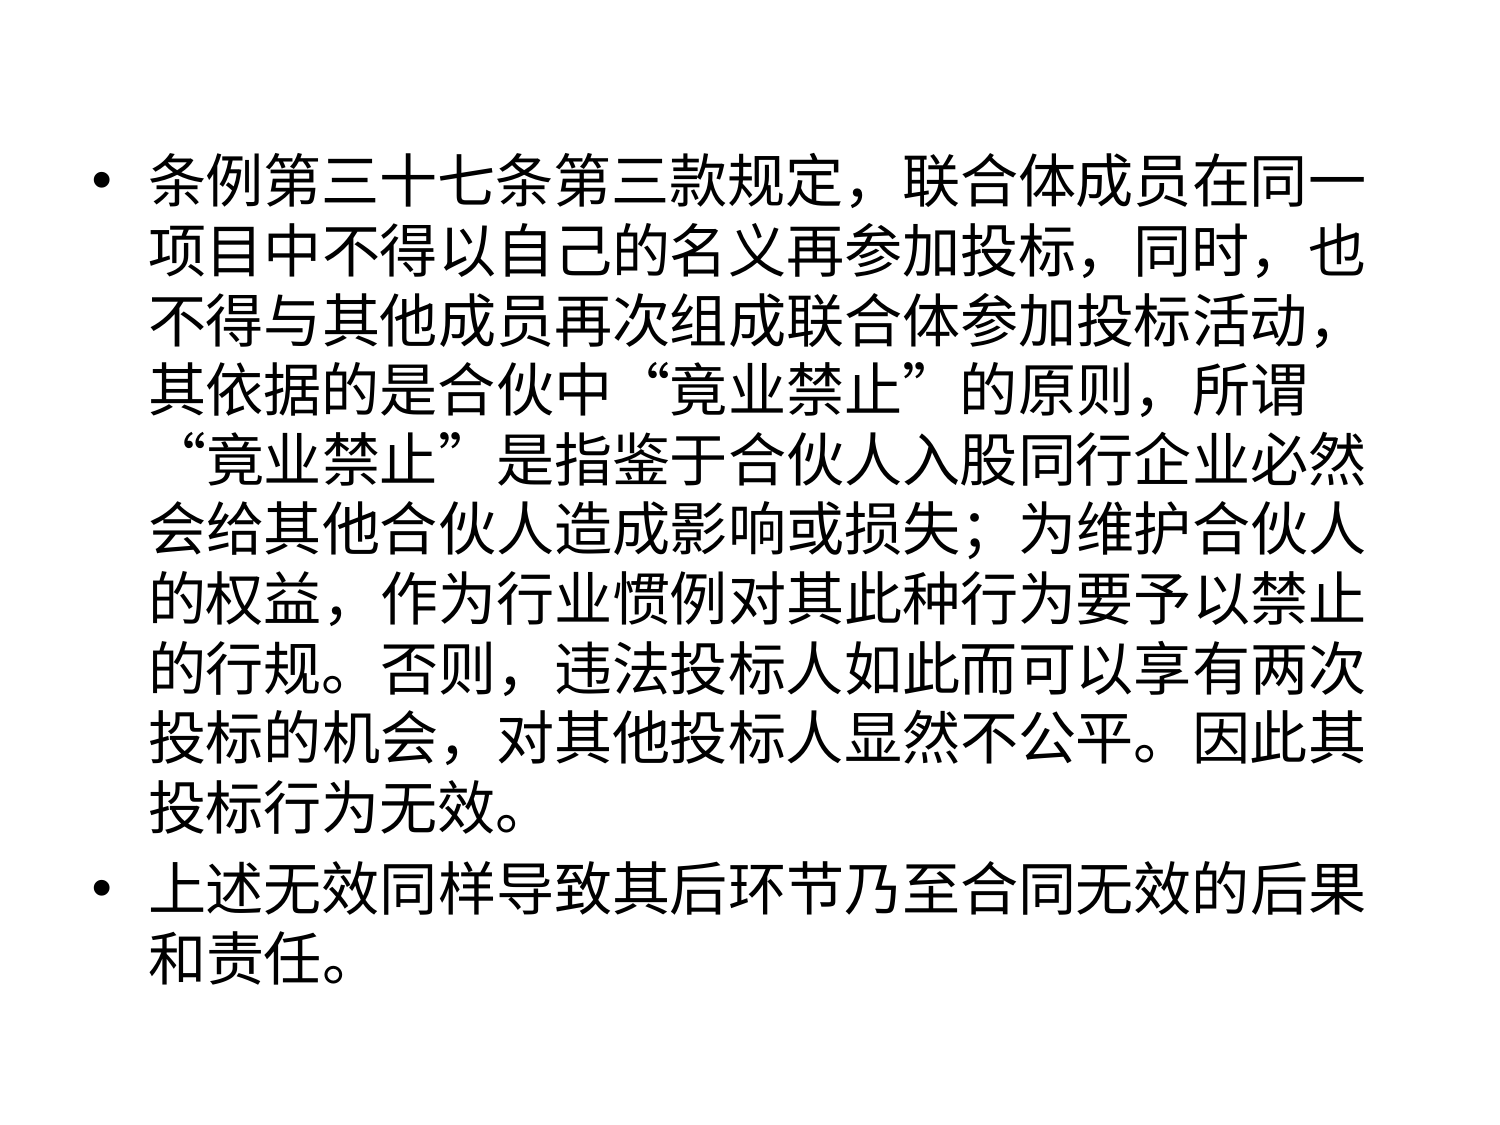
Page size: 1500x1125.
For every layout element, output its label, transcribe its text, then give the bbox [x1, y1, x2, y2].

list 条例第三十七条第三款规定，联合体成员在同一项目中不得以自己的名义再参加投标，同时，也不得与其他成员再次组成联合体参加投标活动，其依据的是合伙中“竟业禁止”的原则，所谓“竟业禁止”是指鉴于合伙人入股同行企业必然会给其他合伙人造成影响或损失；为维护合伙人的权益，作为行业惯例对其此种行为要予以禁止的行规。否则，违法投标人如此而可以享有两次投标的机会，对其他投标人显然不公平。因此其投标行为无效。 上述无效同样导致其后环节乃至合同无效的后果和责任。 [76, 137, 1425, 1005]
